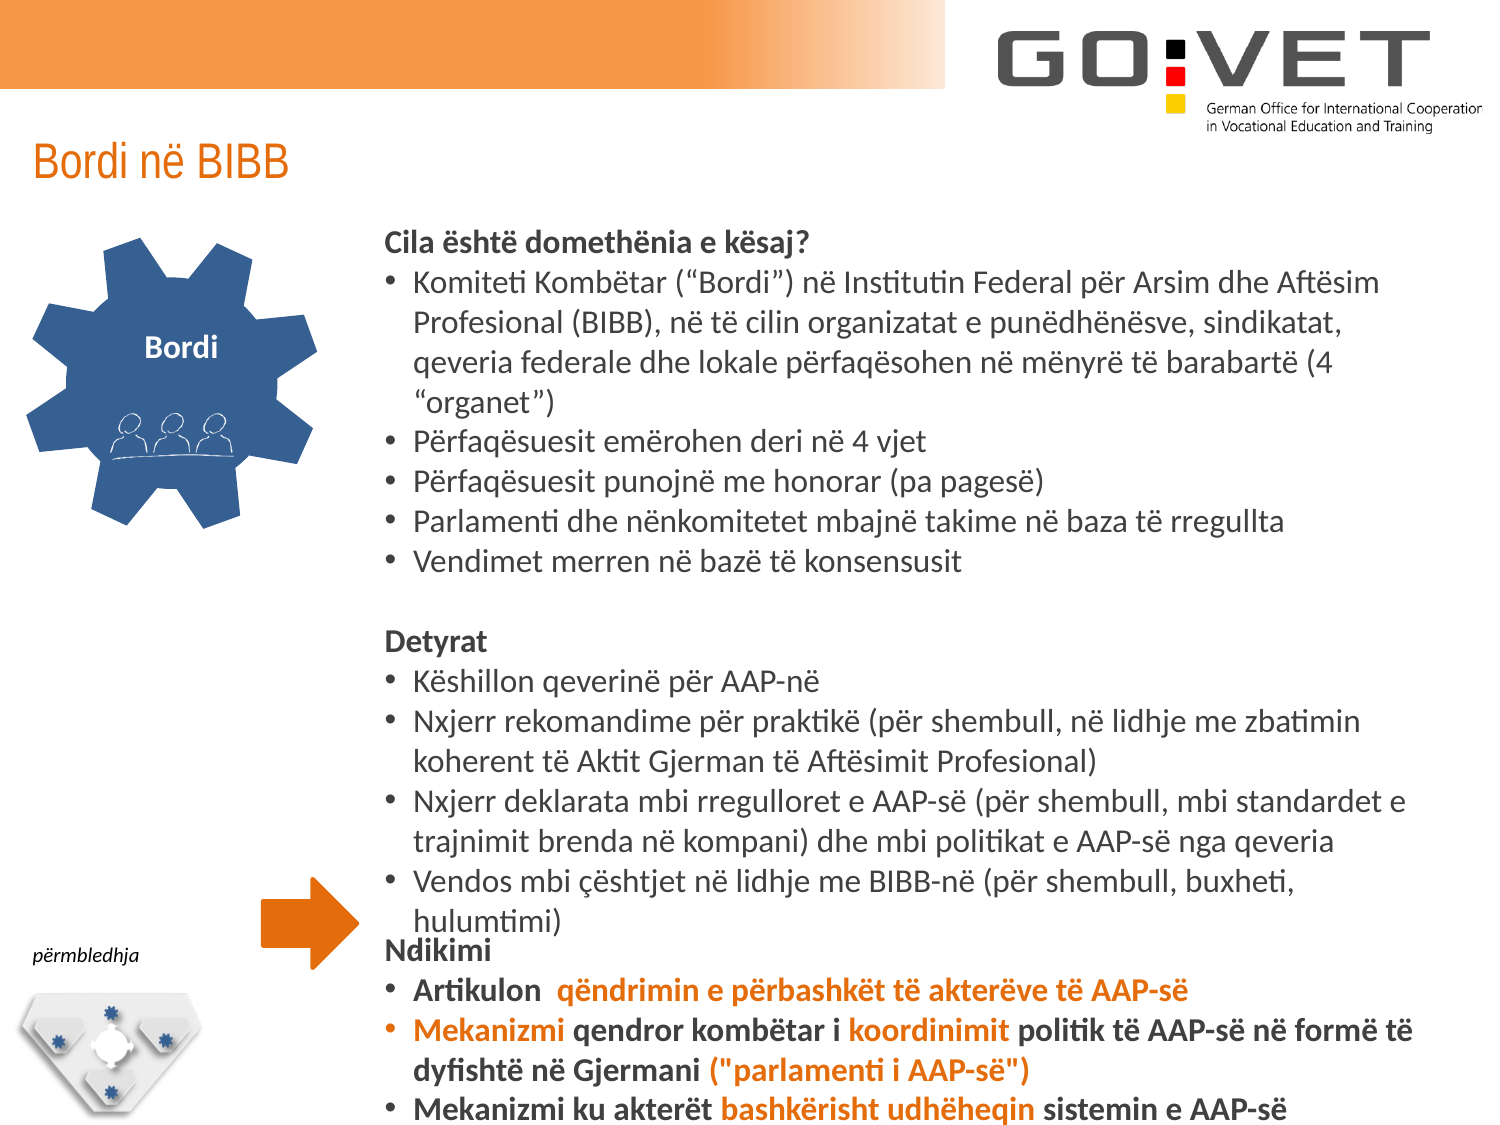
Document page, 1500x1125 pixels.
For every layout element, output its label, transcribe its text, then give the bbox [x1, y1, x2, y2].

text_box përmbledhja [17, 934, 240, 975]
picture [8, 988, 207, 1125]
text_box Ndikimi Artikulon qëndrimin e përbashkët të akterëve të AAP-së Mekanizmi qendror kombëtar i koordinimit politik të AAP-së në formë të dyfishtë në Gjermani ("parlamenti i AAP-së") Mekanizmi ku akterët bashkërisht udhëheqin sistemin e AAP-së [369, 880, 1459, 1125]
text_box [23, 235, 327, 532]
text_box [260, 876, 360, 970]
text_box Cila është domethënia e kësaj? Komiteti Kombëtar (“Bordi”) në Institutin Federal për Arsim dhe Aftësim Profesional (BIBB), në të cilin organizatat e punëdhënësve, sindikatat, qeveria federale dhe lokale përfaqësohen në mënyrë të barabartë (4 “organet”) Përfaqësuesit emërohen deri në 4 vjet Përfaqësuesit punojnë me honorar (pa pagesë) Parlamenti dhe nënkomitetet mbajnë takime në baza të rregullta Vendimet merren në bazë të konsensusit Detyrat Këshillon qeverinë për AAP-në Nxjerr rekomandime për praktikë (për shembull, në lidhje me zbatimin koherent të Aktit Gjerman të Aftësimit Profesional) Nxjerr deklarata mbi rregulloret e AAP-së (për shembull, mbi standardet e trajnimit brenda në kompani) dhe mbi politikat e AAP-së nga qeveria Vendos mbi çështjet në lidhje me BIBB-në (për shembull, buxheti, hulumtimi) ´ [369, 212, 1459, 880]
title Bordi në BIBB [17, 122, 1223, 194]
picture [998, 31, 1483, 134]
